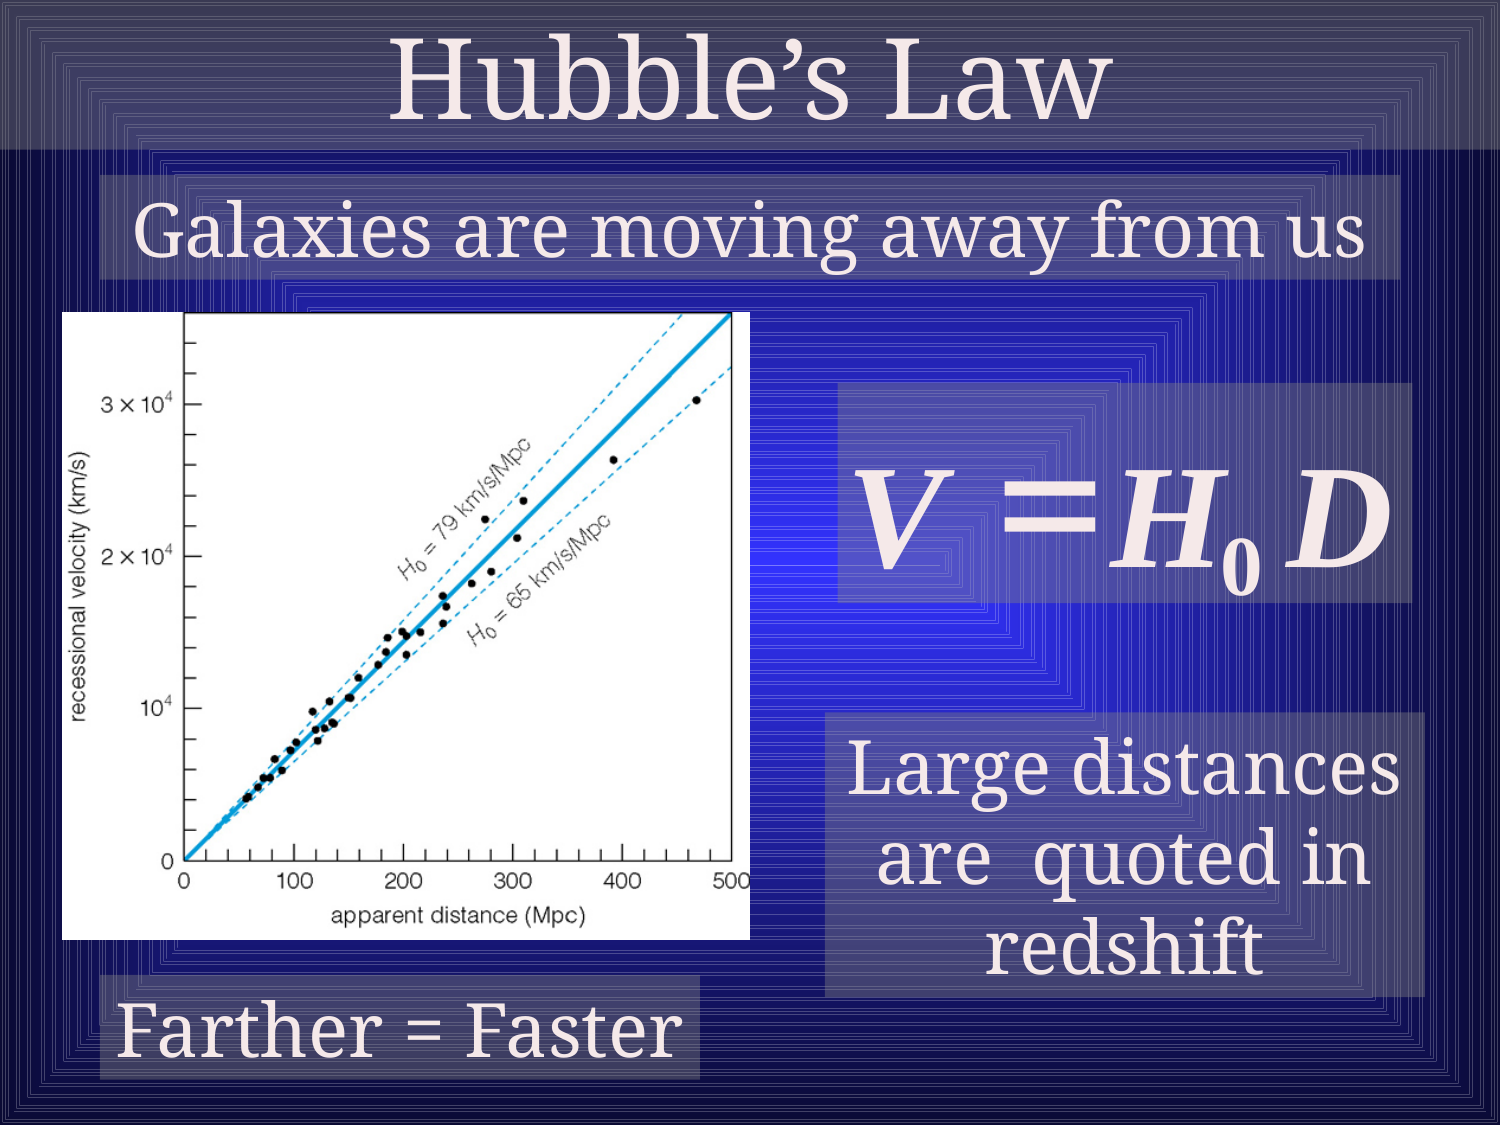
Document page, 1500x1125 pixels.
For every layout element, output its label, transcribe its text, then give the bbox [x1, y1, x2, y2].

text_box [62, 312, 751, 941]
text_box Large distances are quoted in redshift [824, 712, 1425, 998]
text_box Galaxies are moving away from us [99, 174, 1400, 280]
text_box Farther = Faster [99, 974, 700, 1080]
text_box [837, 382, 1413, 613]
text_box Hubble’s Law [0, 0, 1500, 150]
